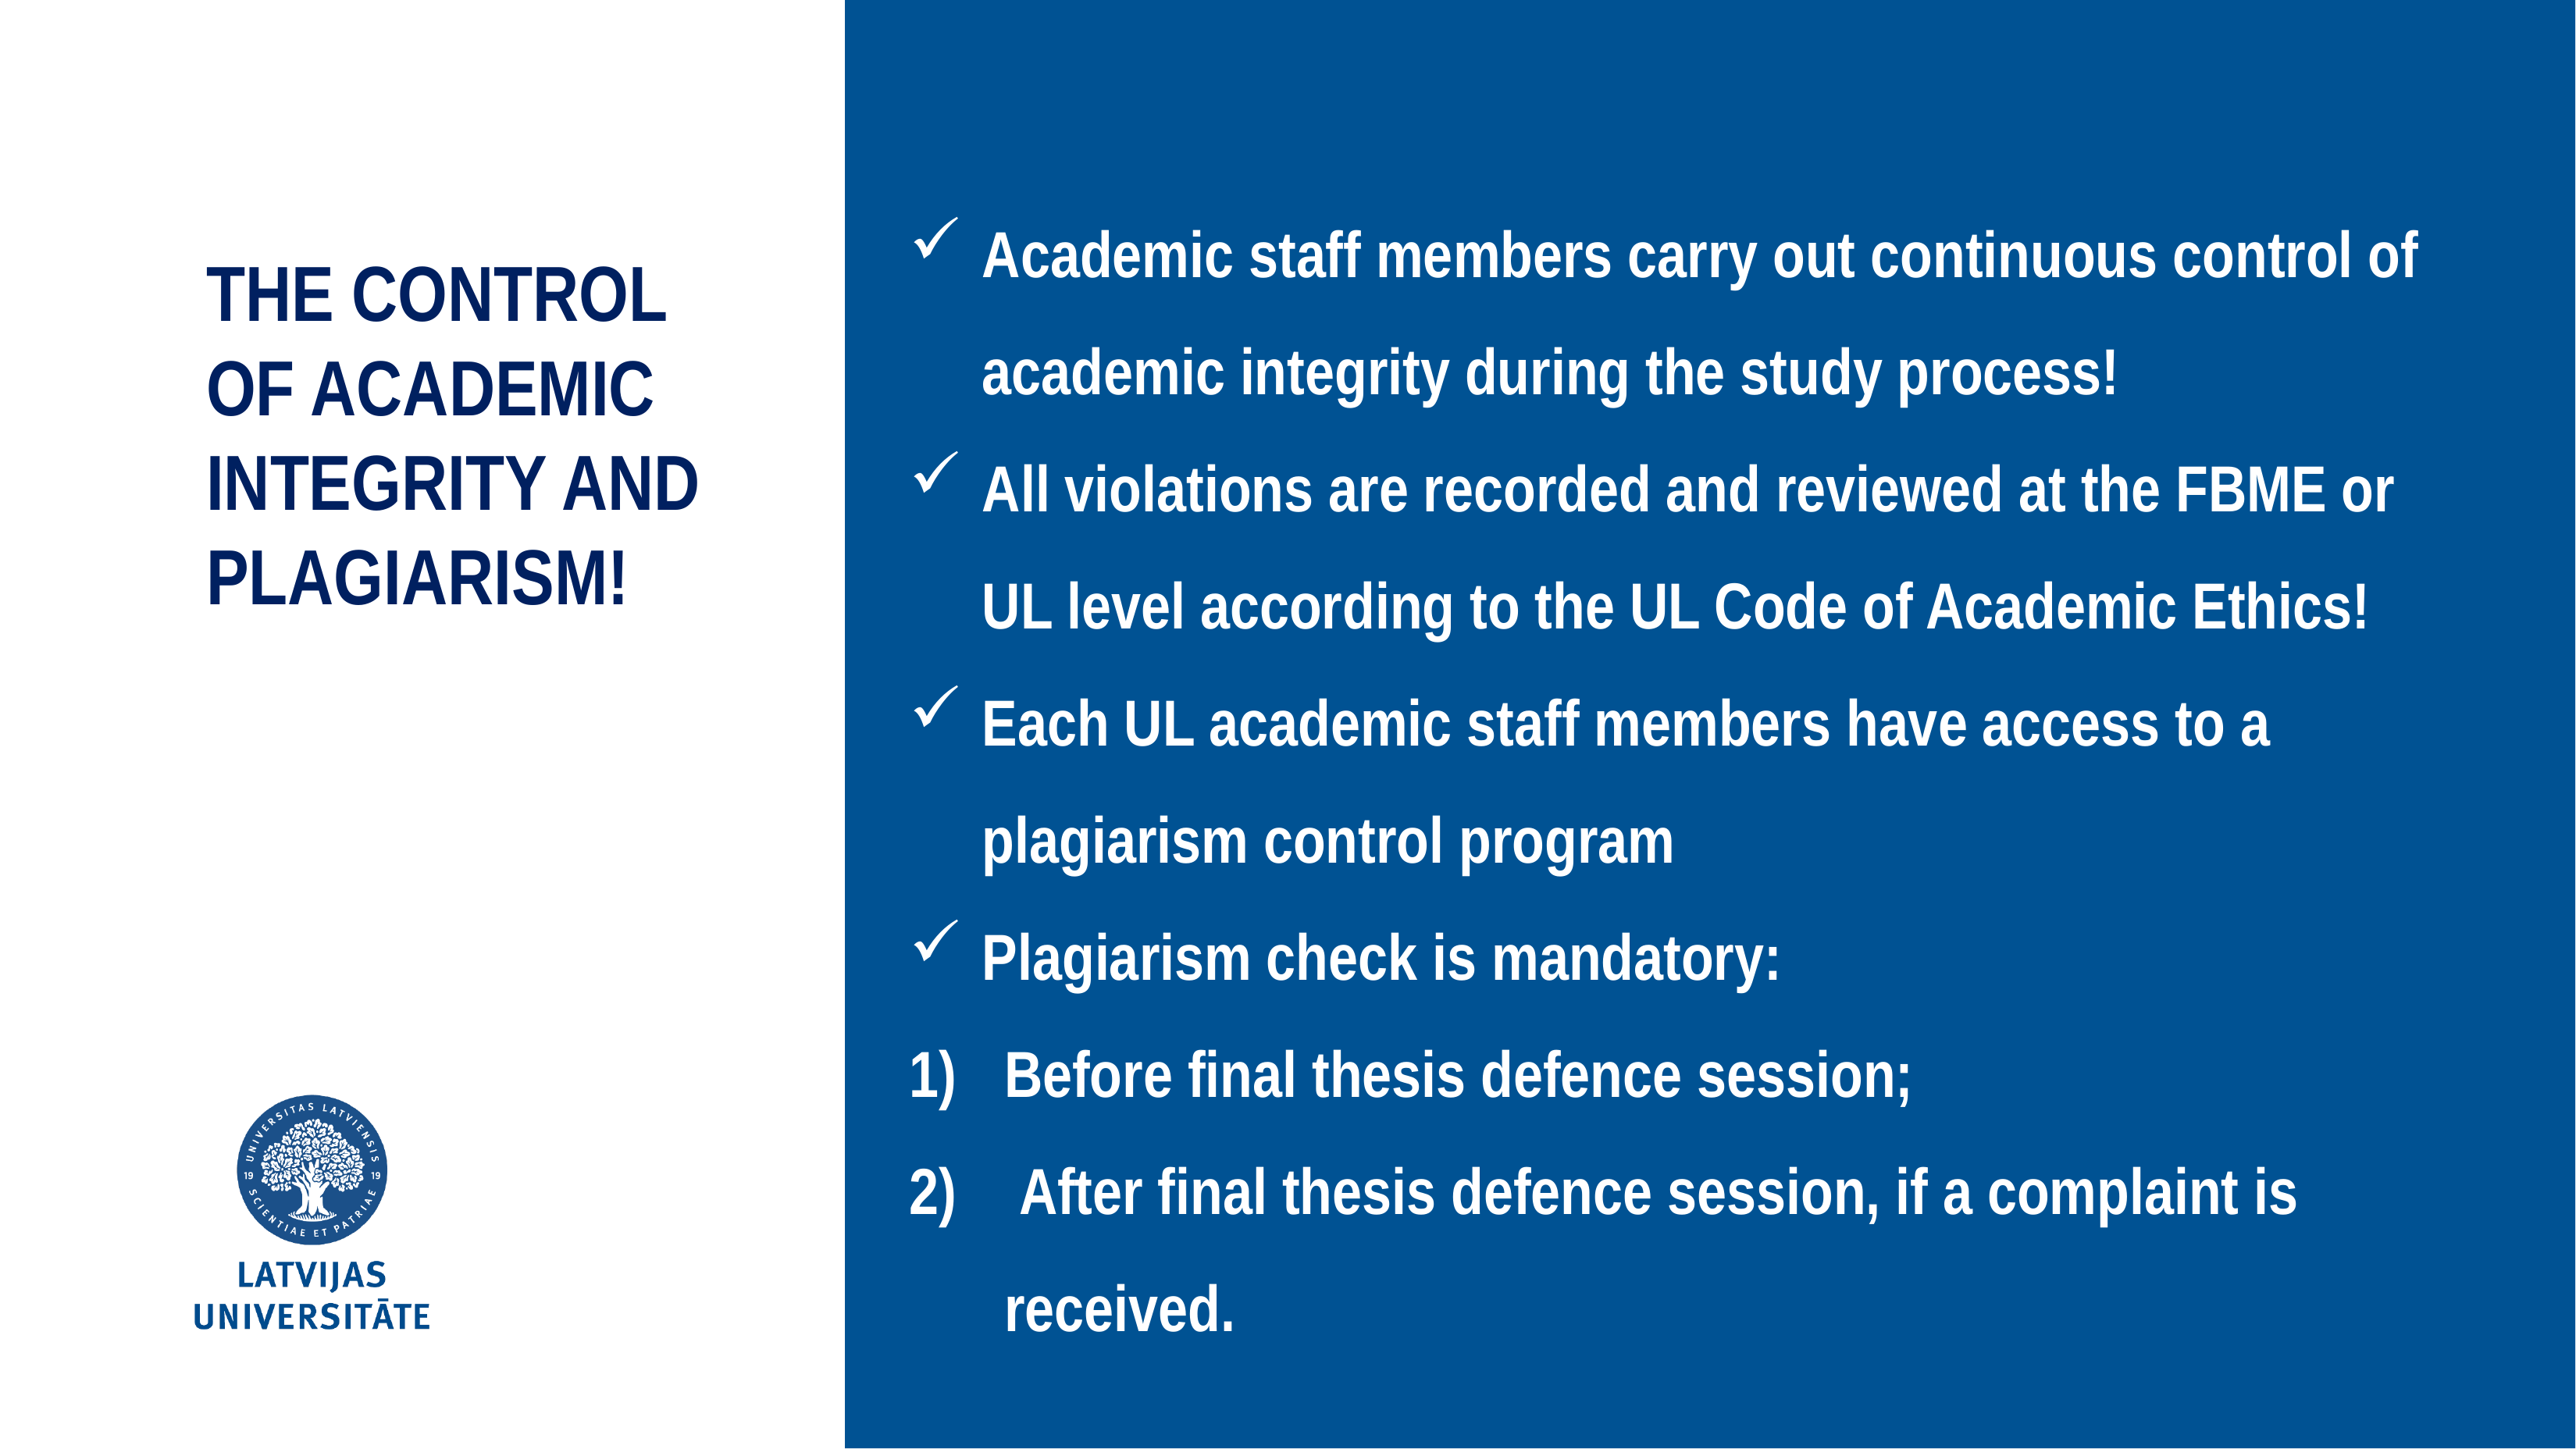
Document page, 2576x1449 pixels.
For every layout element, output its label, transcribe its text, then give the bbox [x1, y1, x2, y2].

list Academic staff members carry out continuous control of academic integrity during the study process! All violations are recorded and reviewed at the FBME or UL level according to the UL Code of Academic Ethics! Each UL academic staff members have access to a plagiarism control program Plagiarism check is mandatory: Before final thesis defence session; After final thesis defence session, if a complaint is received. [897, 168, 2489, 1260]
list THE CONTROL OF ACADEMIC INTEGRITY AND PLAGIARISM! [194, 236, 732, 447]
picture [194, 1095, 429, 1330]
